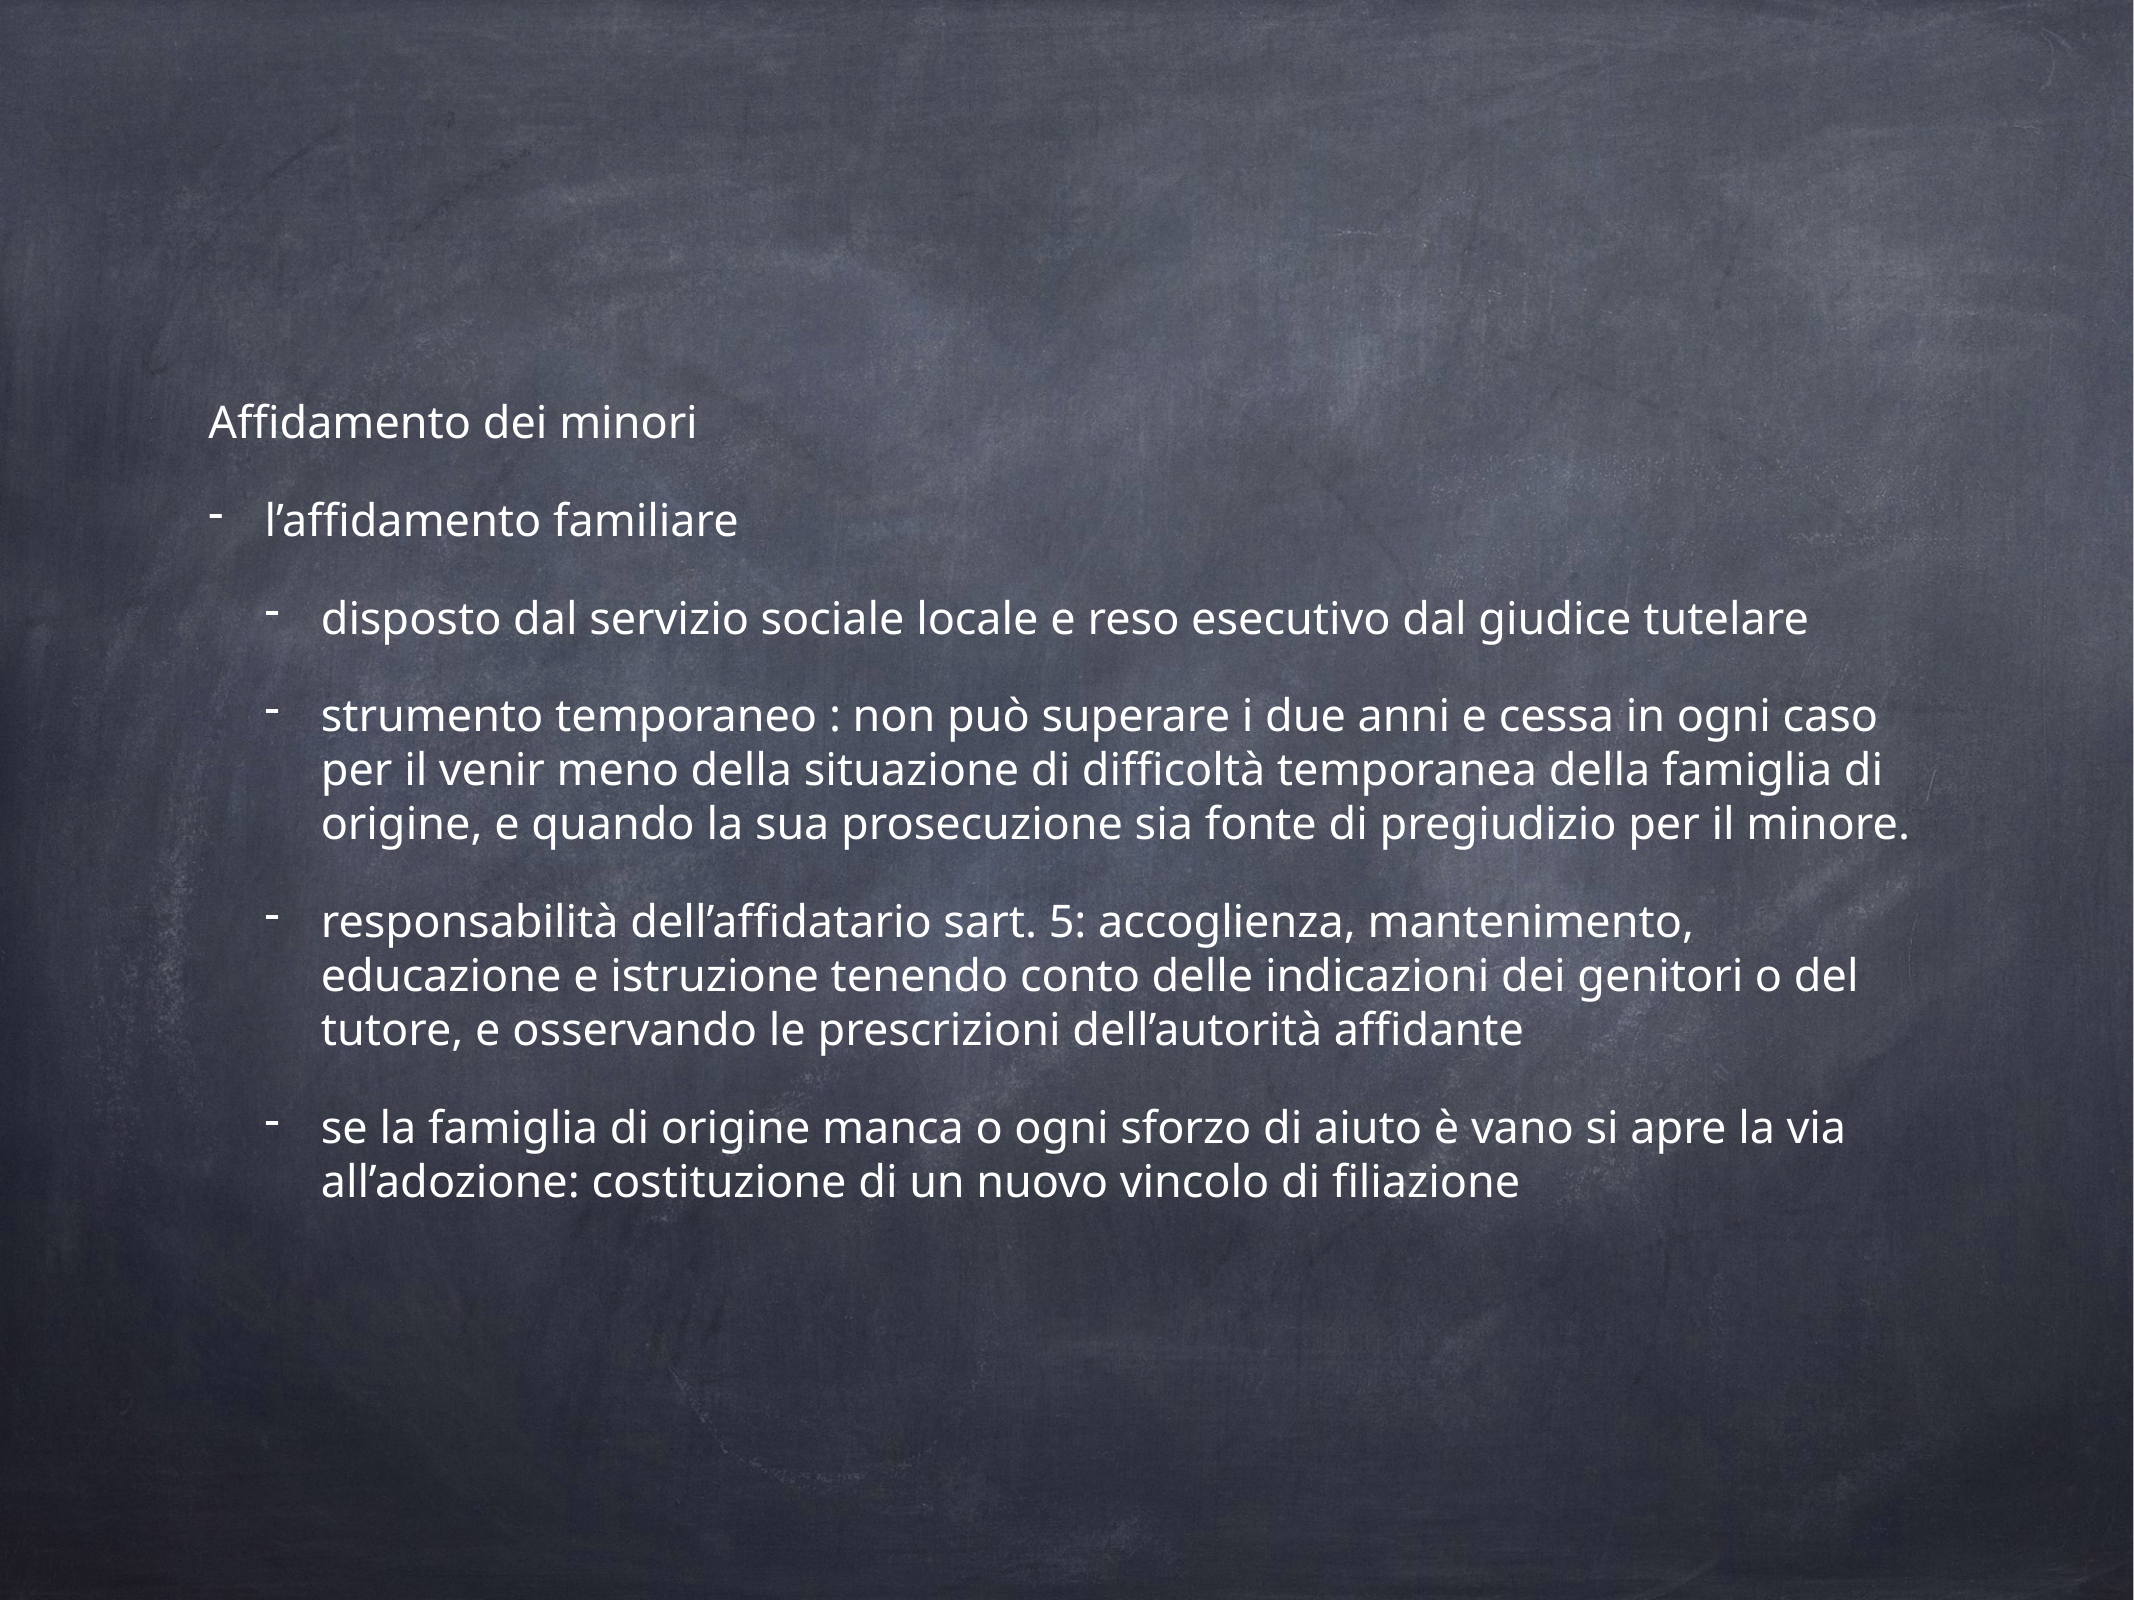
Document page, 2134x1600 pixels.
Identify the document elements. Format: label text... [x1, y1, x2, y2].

picture [0, 0, 2134, 1600]
list Affidamento dei minori l’affidamento familiare disposto dal servizio sociale locale e reso esecutivo dal giudice tutelare strumento temporaneo : non può superare i due anni e cessa in ogni caso per il venir meno della situazione di difficoltà temporanea della famiglia di origine, e quando la sua prosecuzione sia fonte di pregiudizio per il minore. responsabilità dell’affidatario sart. 5: accoglienza, mantenimento, educazione e istruzione tenendo conto delle indicazioni dei genitori o del tutore, e osservando le prescrizioni dell’autorità affidante se la famiglia di origine manca o ogni sforzo di aiuto è vano si apre la via all’adozione: costituzione di un nuovo vincolo di filiazione [207, 174, 1926, 1426]
